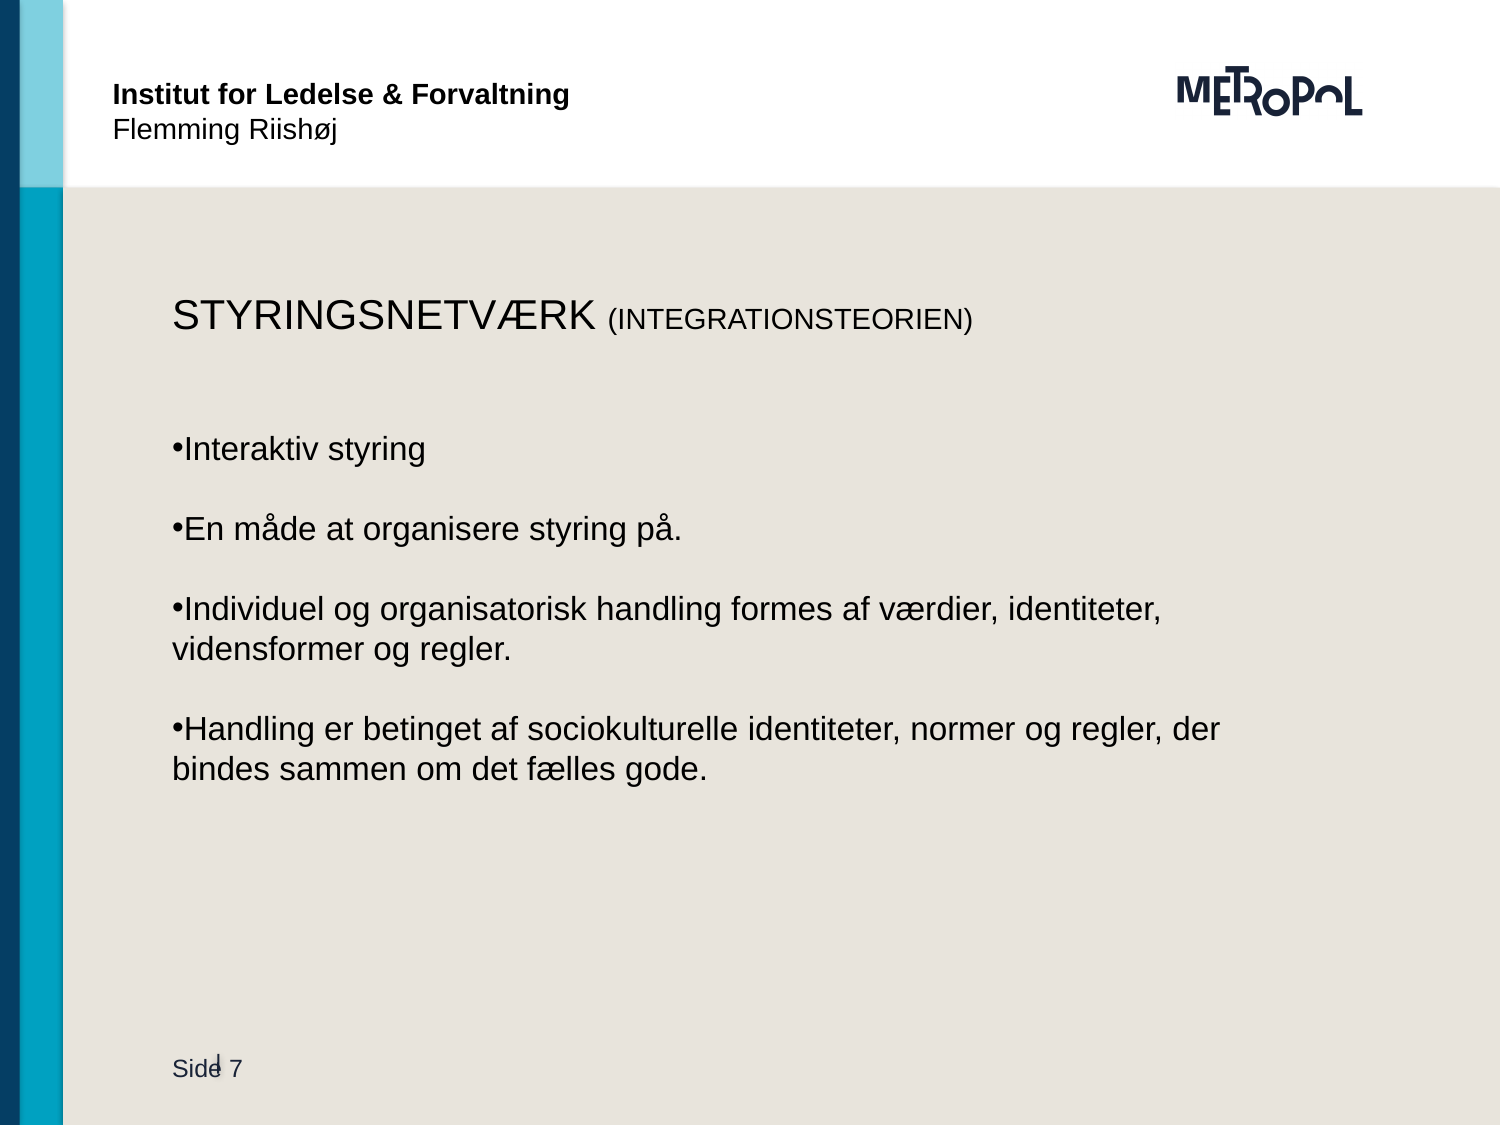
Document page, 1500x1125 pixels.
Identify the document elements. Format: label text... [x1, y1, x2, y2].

picture [1175, 62, 1363, 120]
slide_number Side 7 [172, 1052, 261, 1082]
text_box Institut for Ledelse & Forvaltning Flemming Riishøj [112, 74, 628, 145]
text_box Styringsnetværk (integrationsteorien) Interaktiv styring En måde at organisere styring på. Individuel og organisatorisk handling formes af værdier, identiteter, vidensformer og regler. Handling er betinget af sociokulturelle identiteter, normer og regler, der bindes sammen om det fælles gode. [172, 287, 1225, 787]
